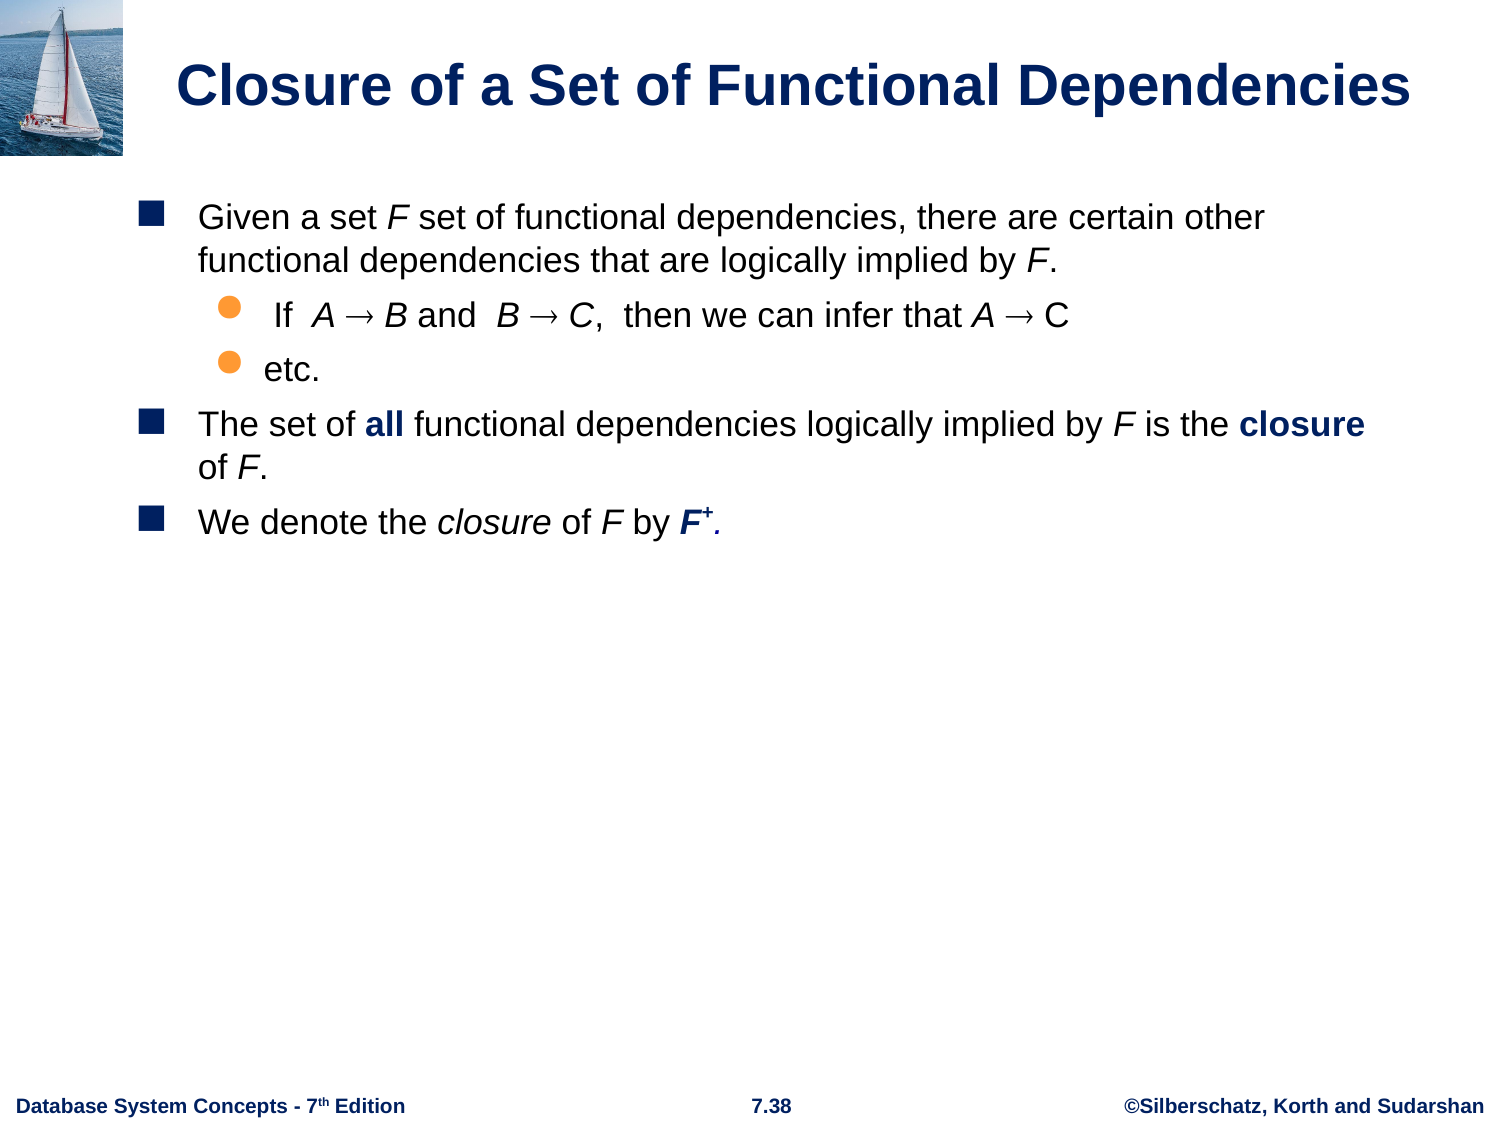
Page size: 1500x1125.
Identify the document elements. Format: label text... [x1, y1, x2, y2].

list Given a set F set of functional dependencies, there are certain other functional dependencies that are logically implied by F. If A  B and B  C, then we can infer that A  C etc. The set of all functional dependencies logically implied by F is the closure of F. We denote the closure of F by F+. [126, 186, 1391, 617]
picture [0, 0, 123, 156]
title Closure of a Set of Functional Dependencies [144, 49, 1445, 125]
